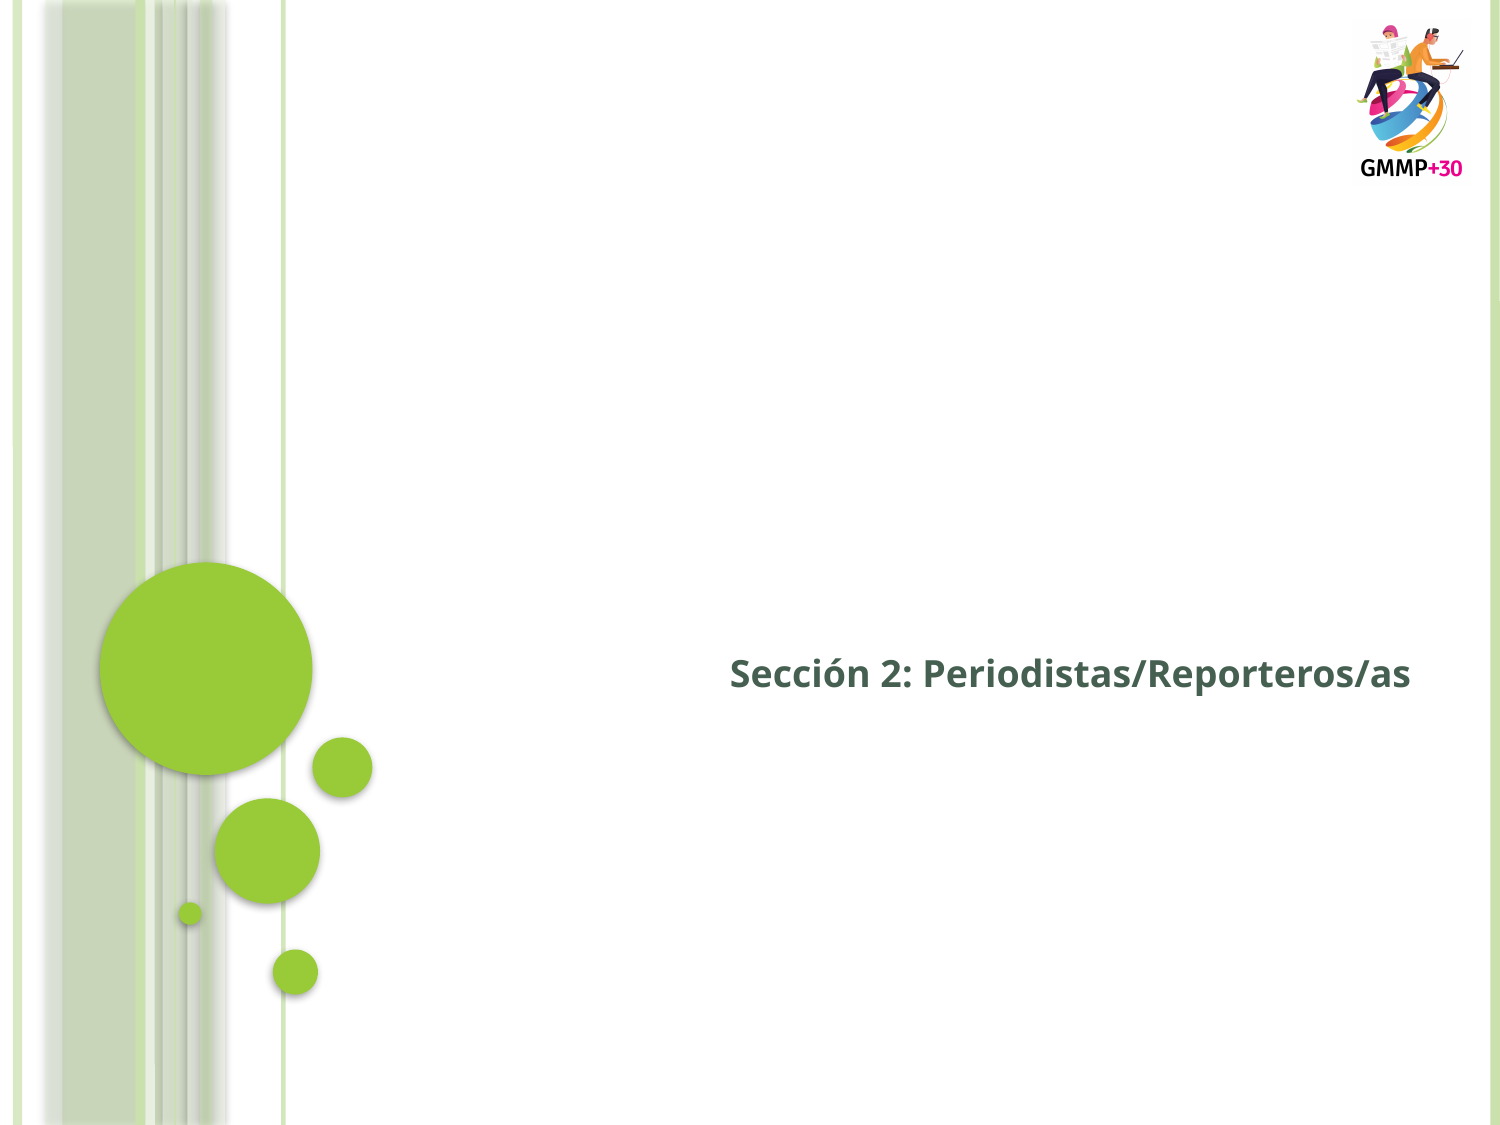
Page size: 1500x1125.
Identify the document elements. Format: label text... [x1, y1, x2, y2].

subtitle Sección 2: Periodistas/Reporteros/as [414, 642, 1428, 868]
picture [1351, 18, 1471, 185]
